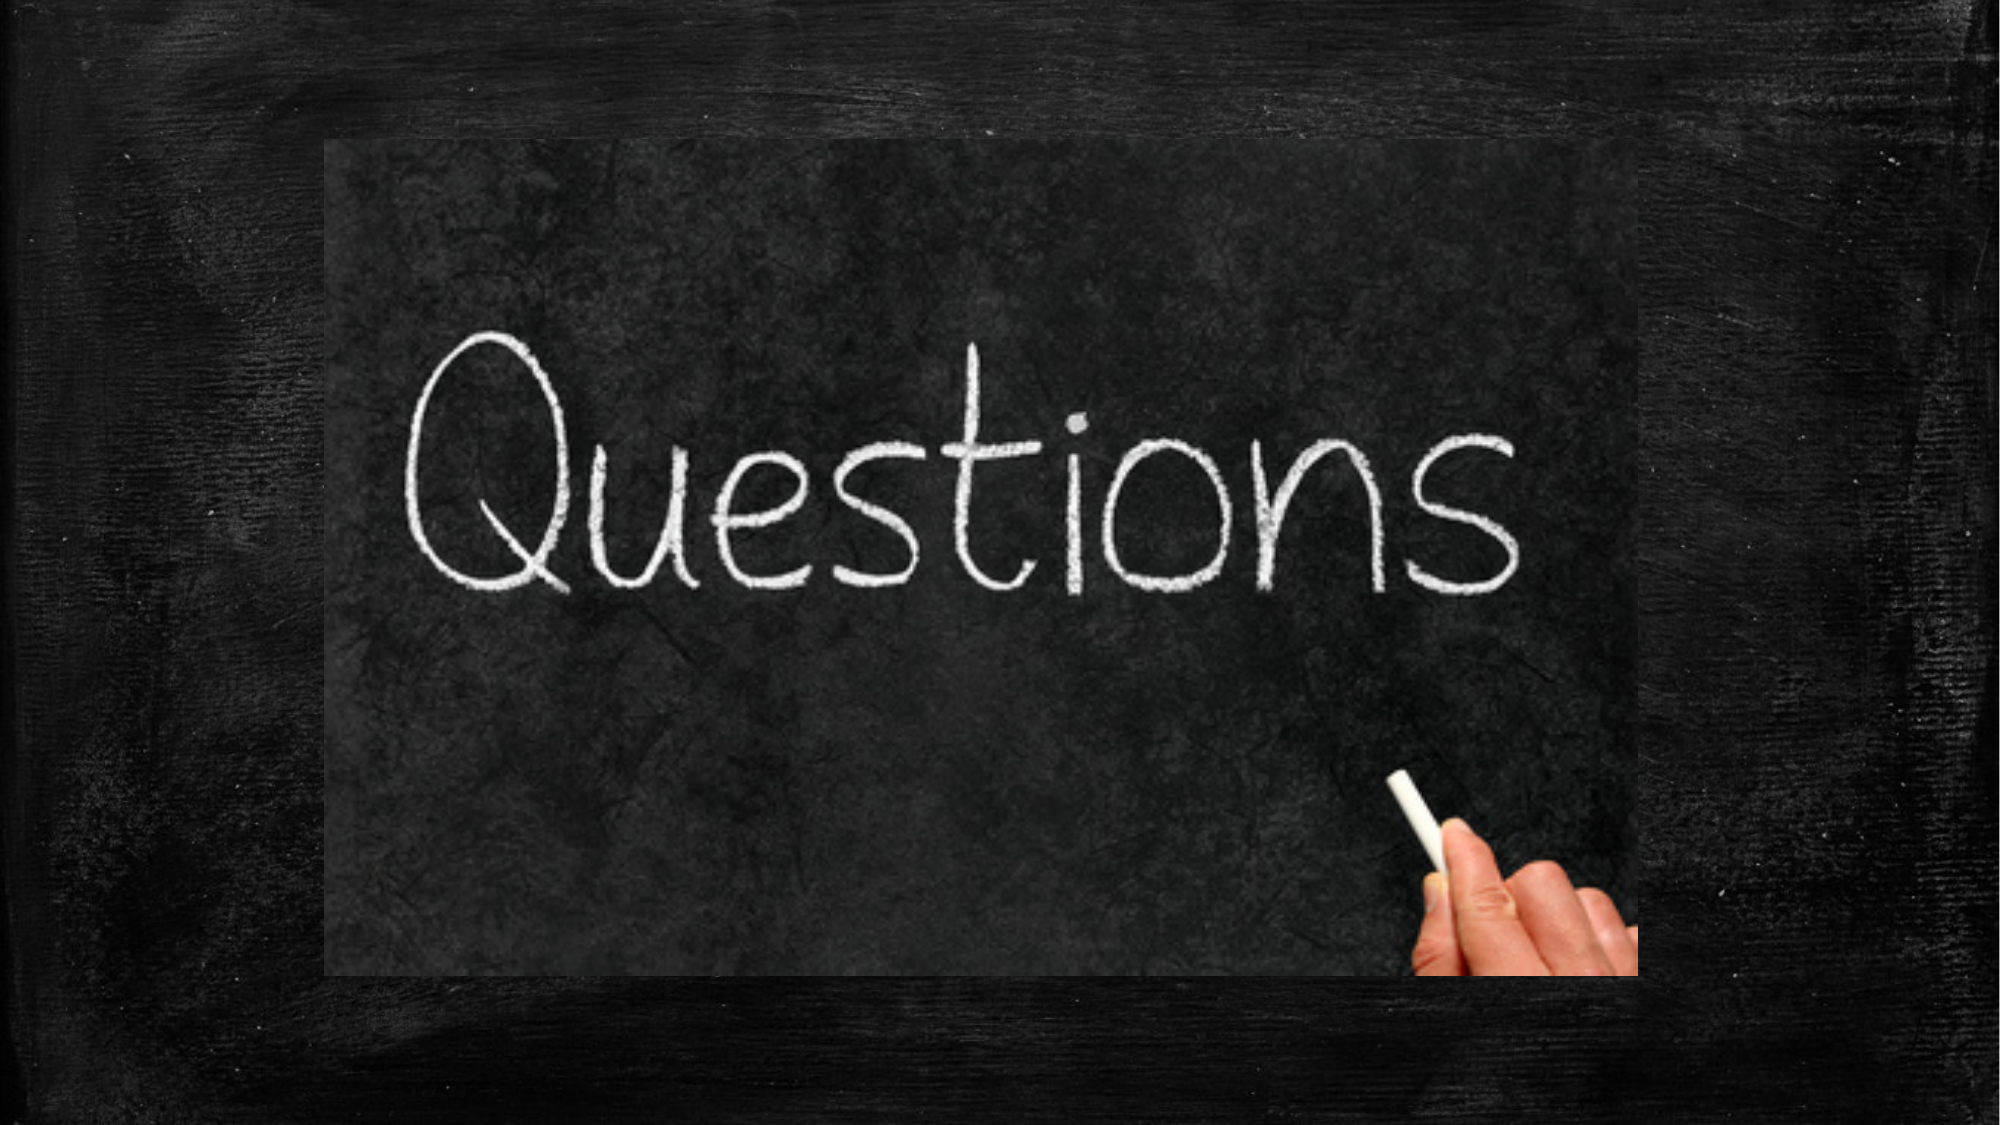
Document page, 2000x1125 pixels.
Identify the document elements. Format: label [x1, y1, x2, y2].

picture [324, 139, 1638, 976]
